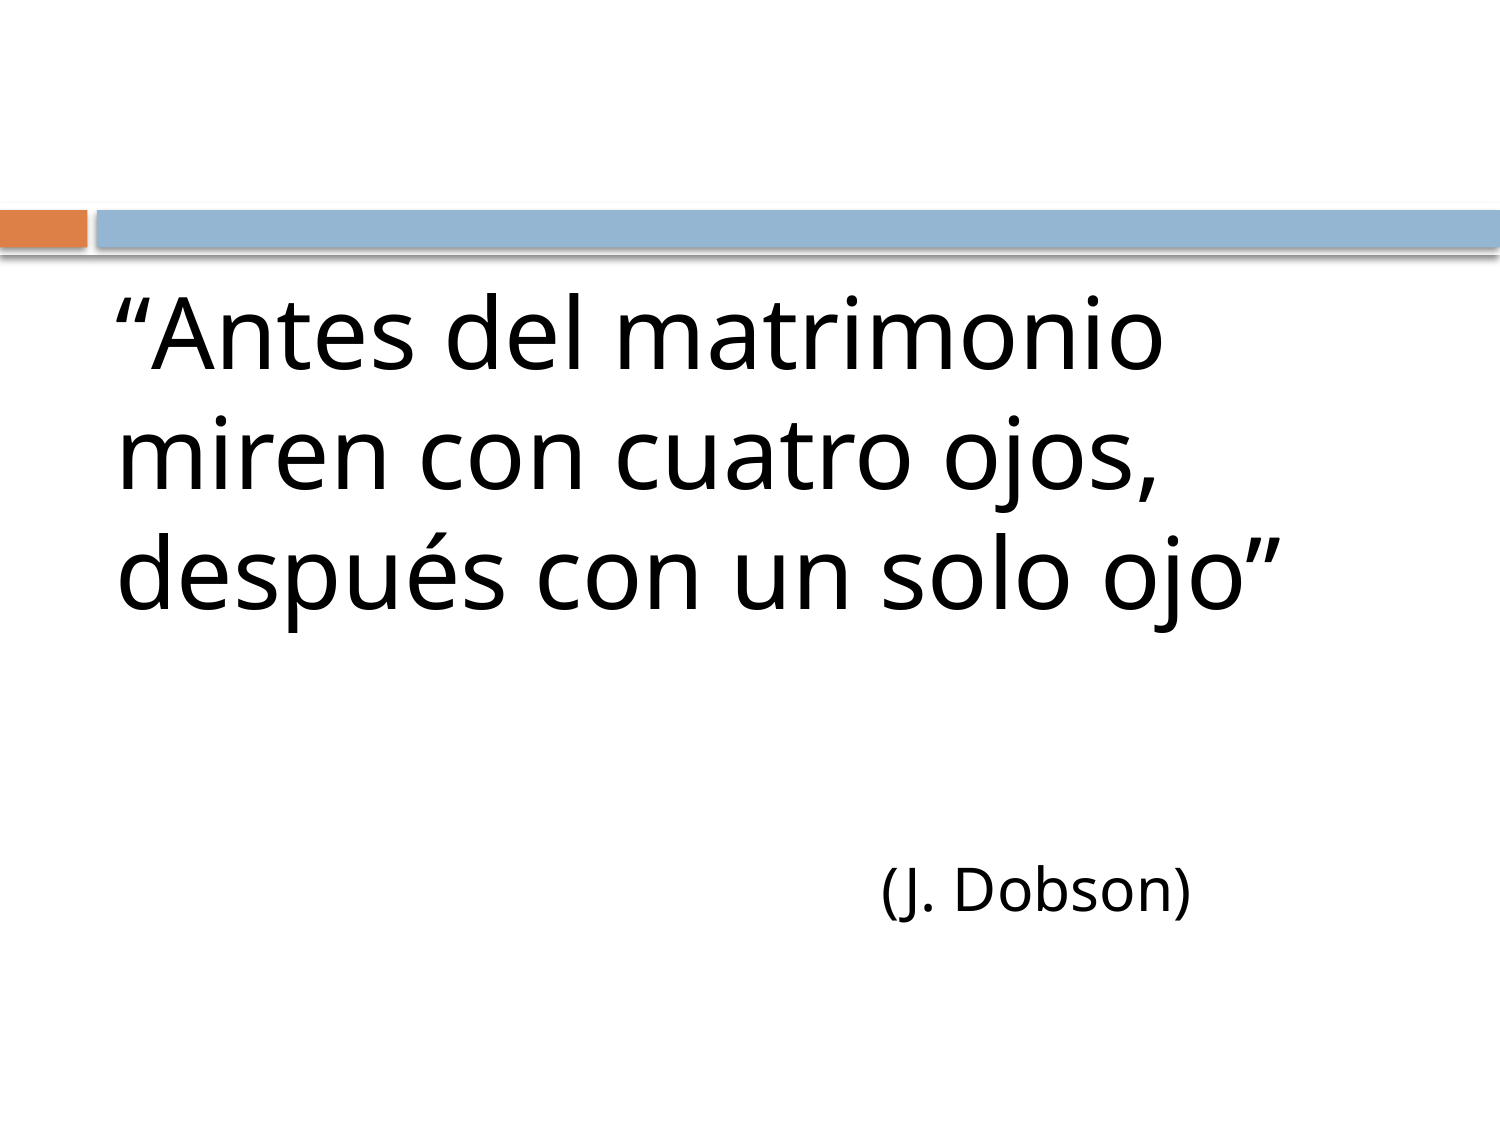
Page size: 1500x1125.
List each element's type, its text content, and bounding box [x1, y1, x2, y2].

list “Antes del matrimonio miren con cuatro ojos, después con un solo ojo” (J. Dobson) [100, 262, 1438, 1000]
